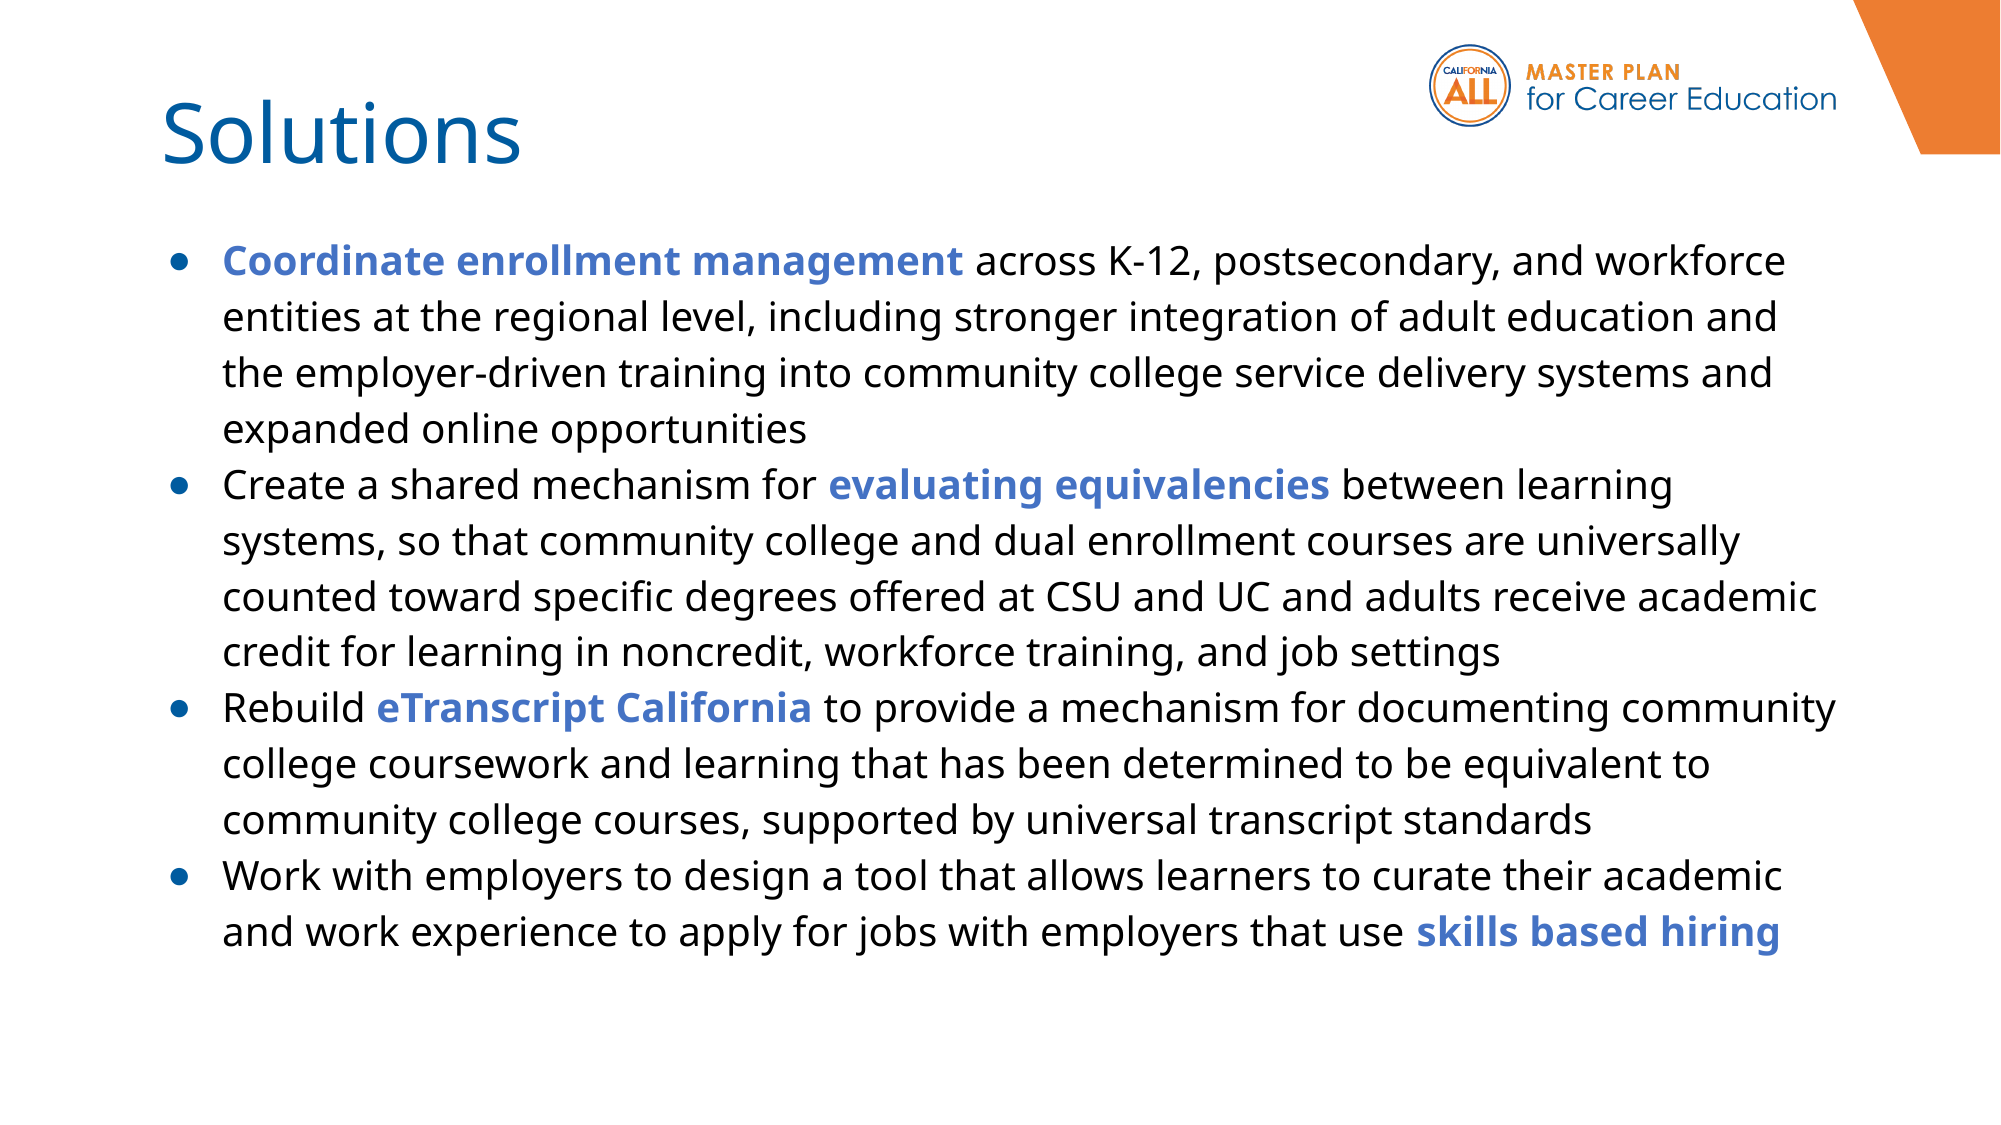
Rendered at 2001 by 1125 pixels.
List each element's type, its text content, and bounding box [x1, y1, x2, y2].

title Solutions [145, 83, 1871, 242]
list Coordinate enrollment management across K-12, postsecondary, and workforce entities at the regional level, including stronger integration of adult education and the employer-driven training into community college service delivery systems and expanded online opportunities Create a shared mechanism for evaluating equivalencies between learning systems, so that community college and dual enrollment courses are universally counted toward specific degrees offered at CSU and UC and adults receive academic credit for learning in noncredit, workforce training, and job settings Rebuild eTranscript California to provide a mechanism for documenting community college coursework and learning that has been determined to be equivalent to community college courses, supported by universal transcript standards Work with employers to design a tool that allows learners to curate their academic and work experience to apply for jobs with employers that use skills based hiring [137, 220, 1863, 1043]
picture [1428, 44, 1852, 83]
